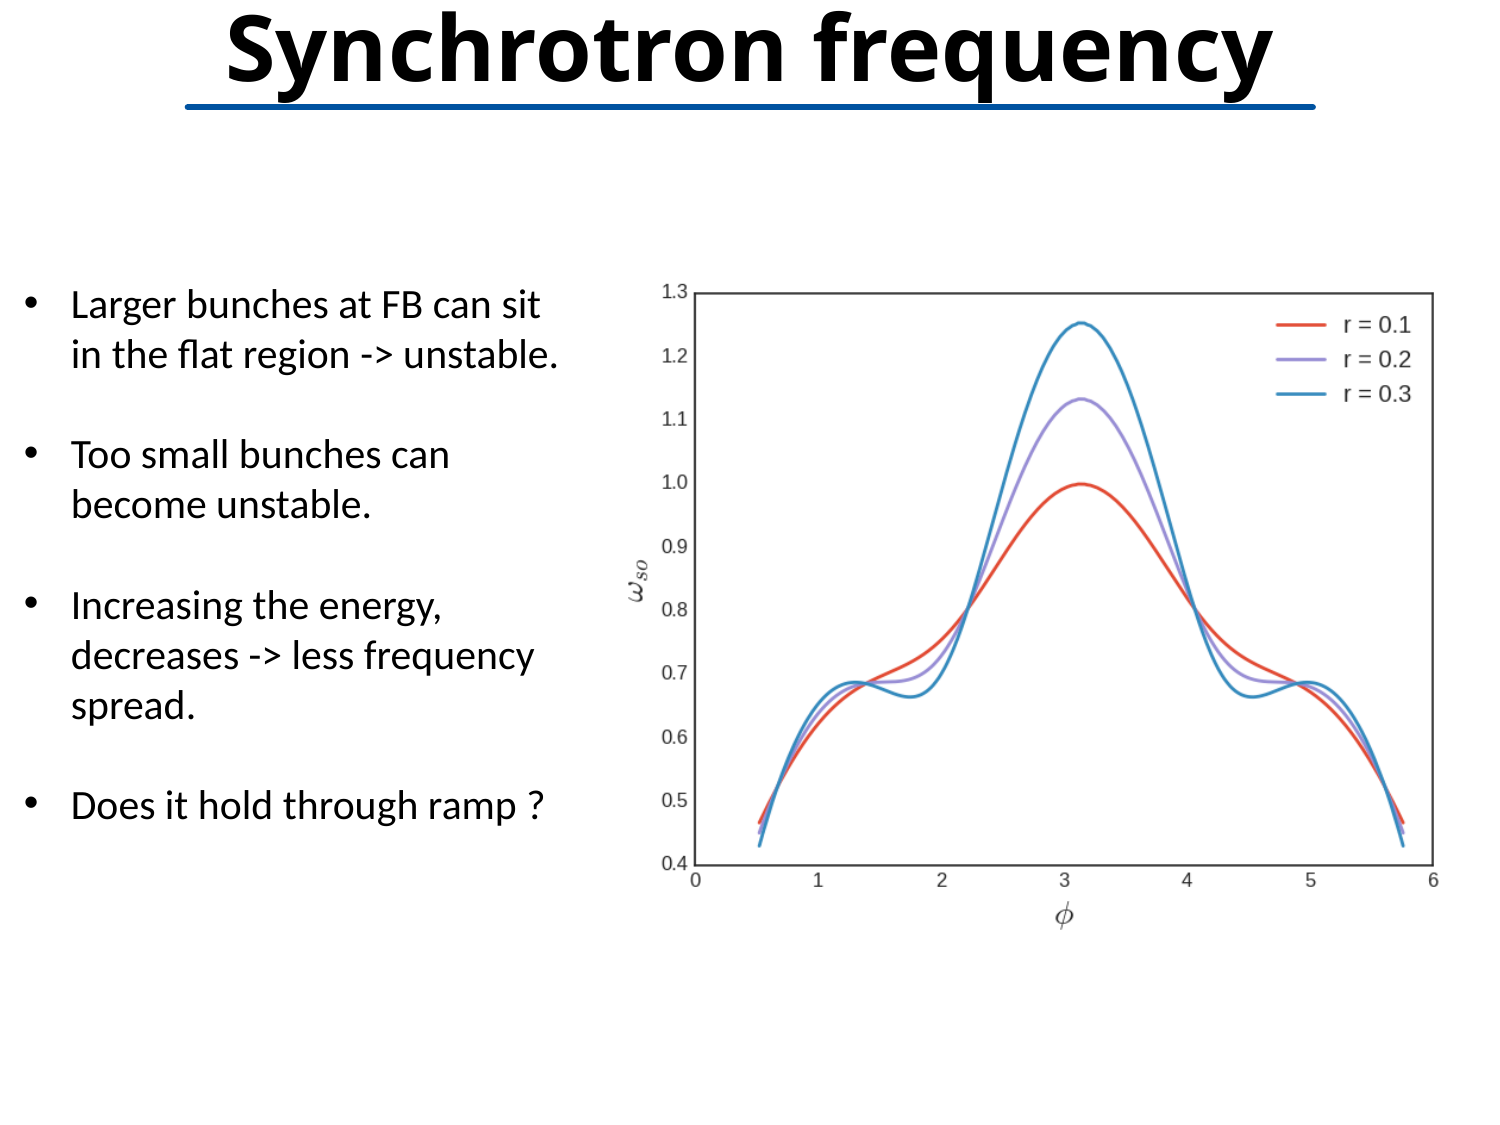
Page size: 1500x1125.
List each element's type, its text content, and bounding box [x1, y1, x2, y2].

picture [576, 222, 1500, 937]
title Synchrotron frequency [0, 0, 1500, 104]
